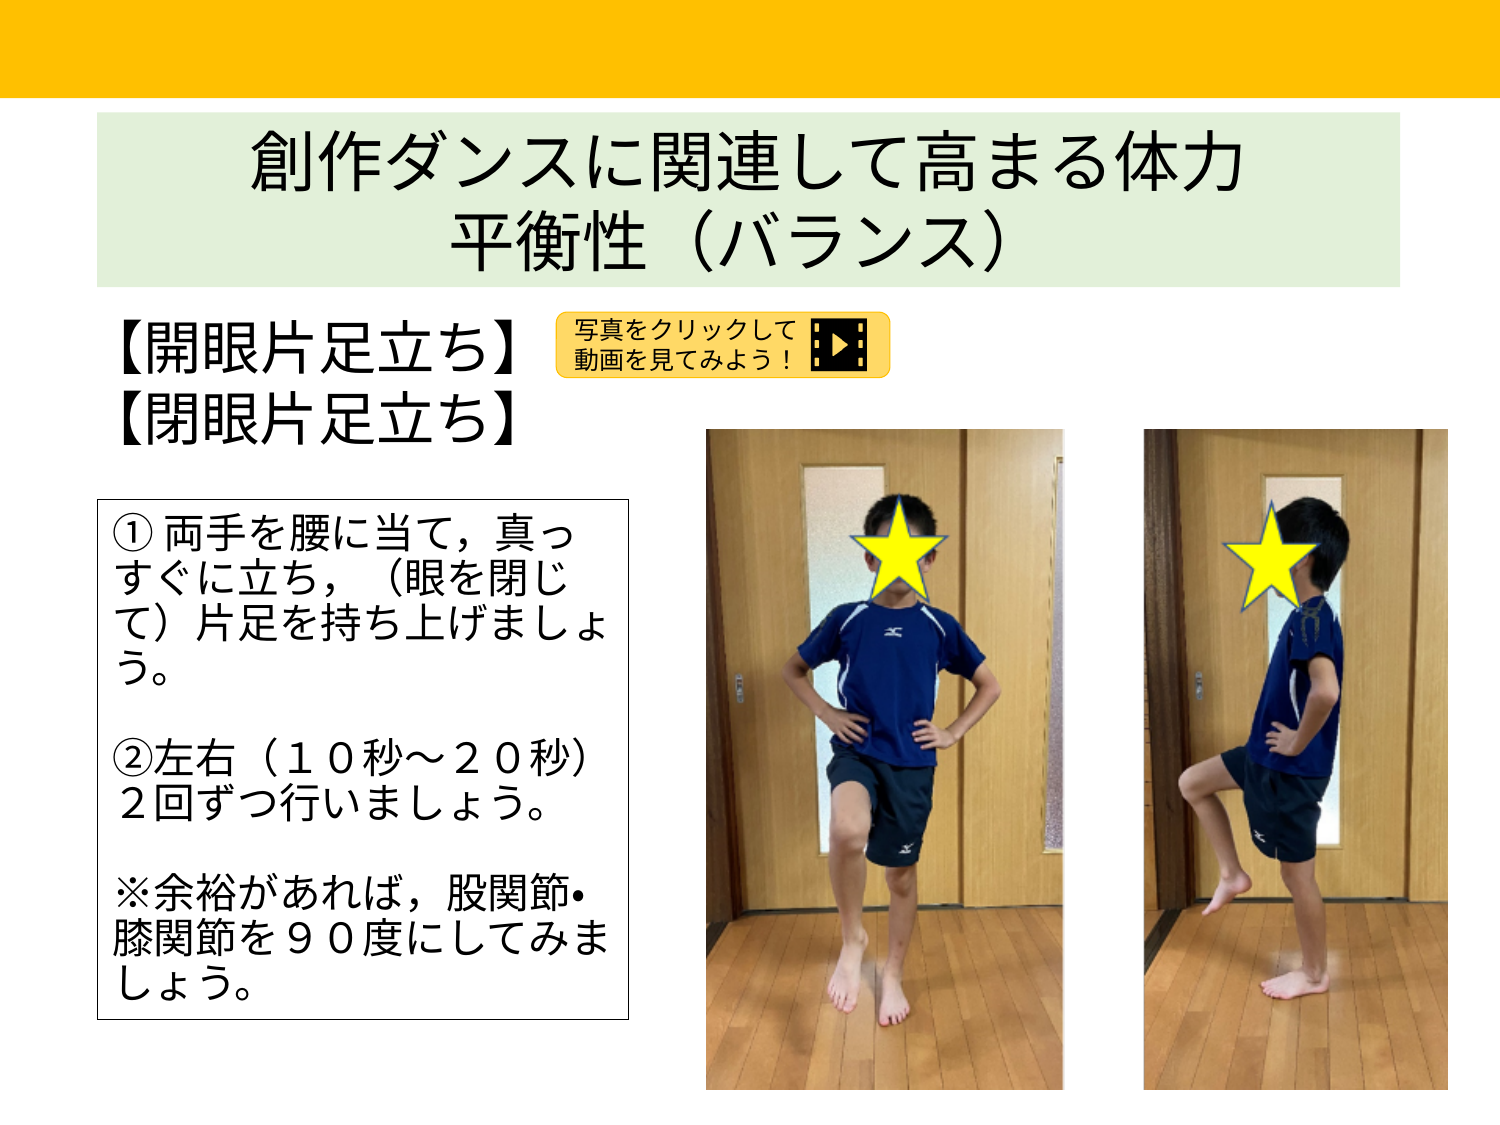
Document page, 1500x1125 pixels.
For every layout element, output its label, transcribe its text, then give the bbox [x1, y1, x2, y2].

text_box [0, 0, 1500, 99]
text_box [556, 312, 890, 378]
title ①両手を腰に当て，真っすぐに立ち，（眼を閉じて）片足を持ち上げましょう。 ②左右（１０秒～２０秒）２回ずつ行いましょう。 ※余裕があれば，股関節・膝関節を９０度にしてみましょう。 [97, 499, 629, 1020]
text_box 創作ダンスに関連して高まる体力 平衡性（バランス） [97, 112, 1401, 288]
picture [706, 429, 1448, 1090]
text_box 【開眼片足立ち】 【閉眼片足立ち】 [70, 304, 581, 459]
